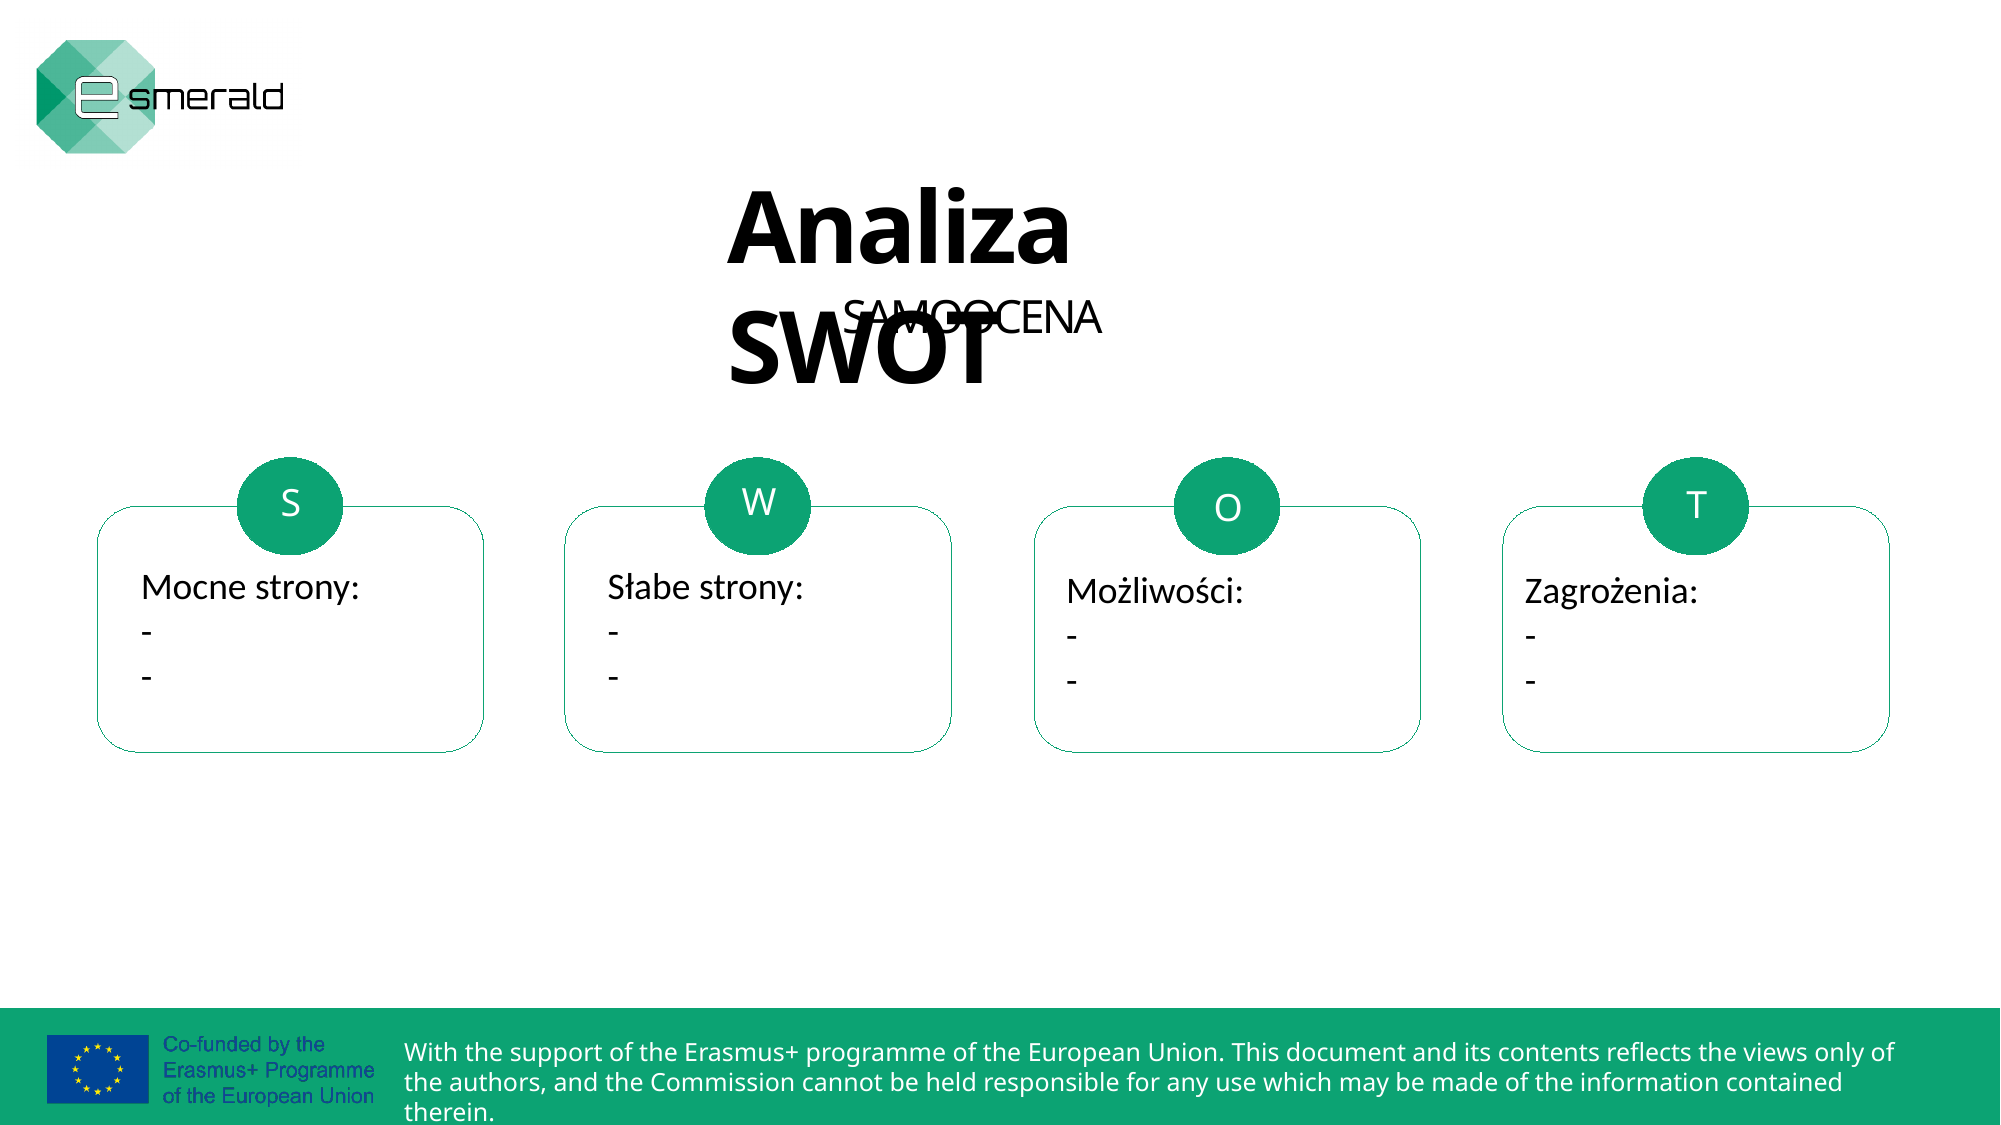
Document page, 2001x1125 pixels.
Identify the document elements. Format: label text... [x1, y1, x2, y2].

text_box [1502, 457, 1890, 753]
text_box Analiza SWOT [725, 161, 1280, 285]
text_box SAMOOCENA [564, 285, 1378, 343]
text_box Analiza SWOT [725, 343, 1280, 404]
picture [47, 1035, 374, 1107]
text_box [564, 457, 952, 753]
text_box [1034, 457, 1421, 753]
picture [15, 18, 302, 169]
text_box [97, 457, 484, 753]
